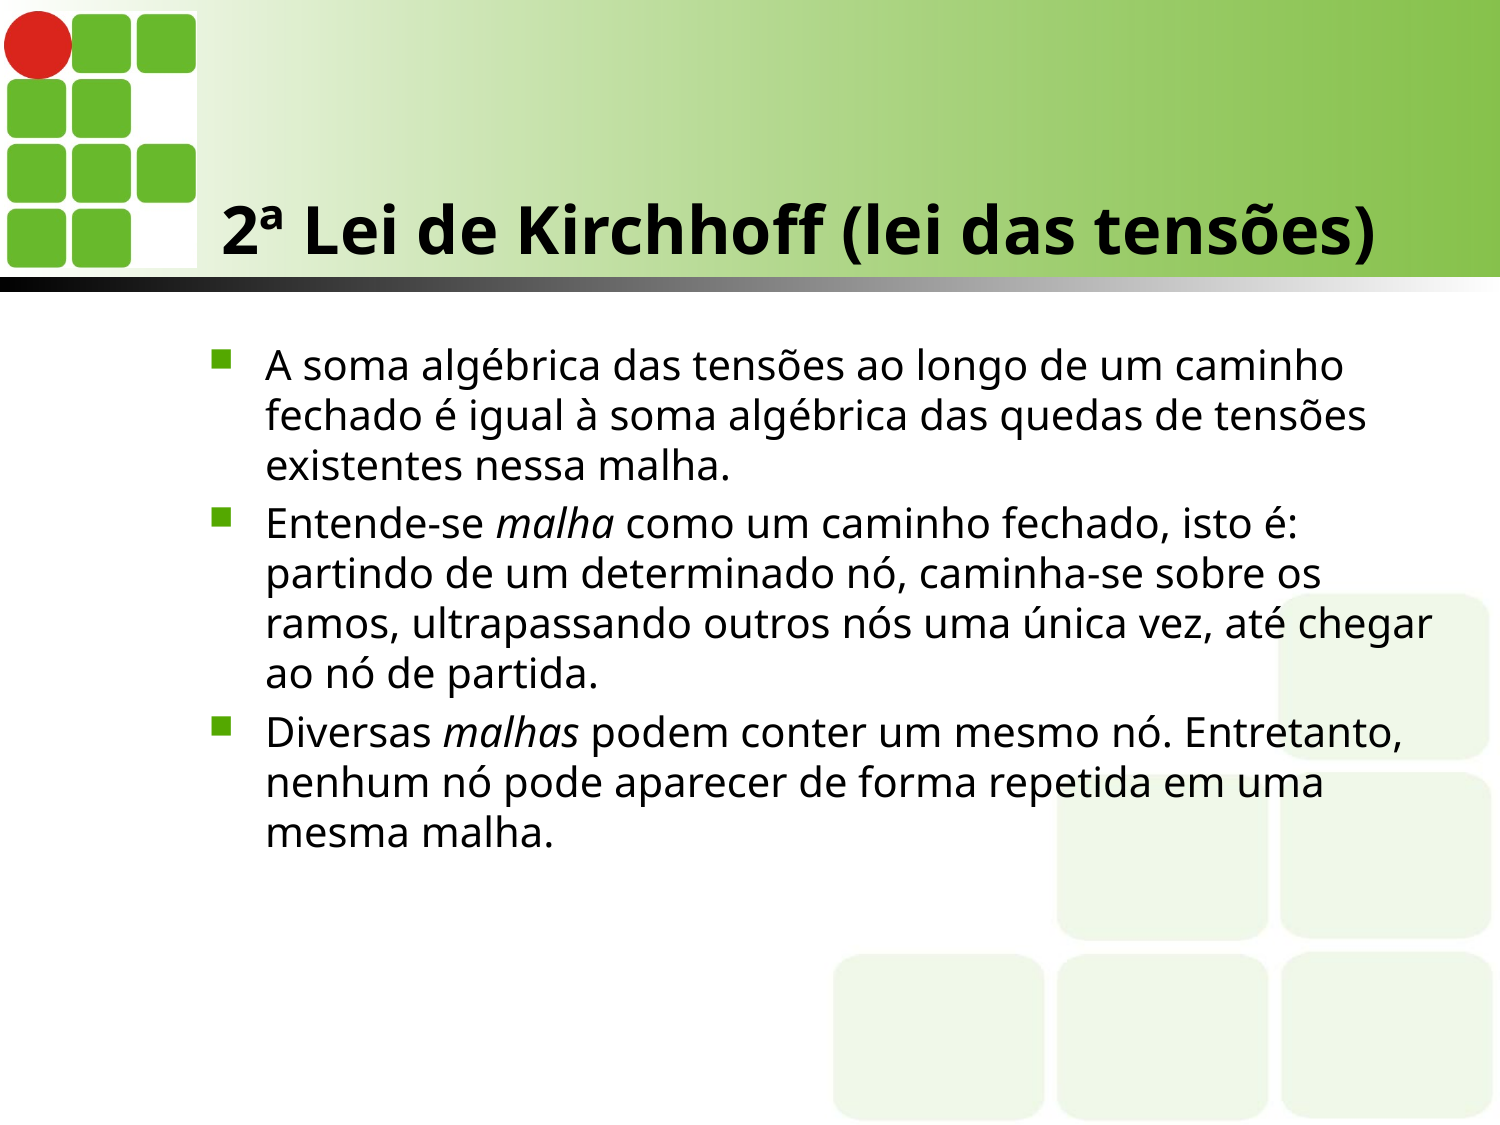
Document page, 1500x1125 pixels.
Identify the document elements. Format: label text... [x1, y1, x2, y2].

list A soma algébrica das tensões ao longo de um caminho fechado é igual à soma algébrica das quedas de tensões existentes nessa malha. Entende-se malha como um caminho fechado, isto é: partindo de um determinado nó, caminha-se sobre os ramos, ultrapassando outros nós uma única vez, até chegar ao nó de partida. Diversas malhas podem conter um mesmo nó. Entretanto, nenhum nó pode aparecer de forma repetida em uma mesma malha. [193, 330, 1470, 1007]
picture [4, 11, 197, 268]
picture [738, 547, 1500, 1125]
title 2ª Lei de Kirchhoff (lei das tensões) [206, 34, 1468, 276]
